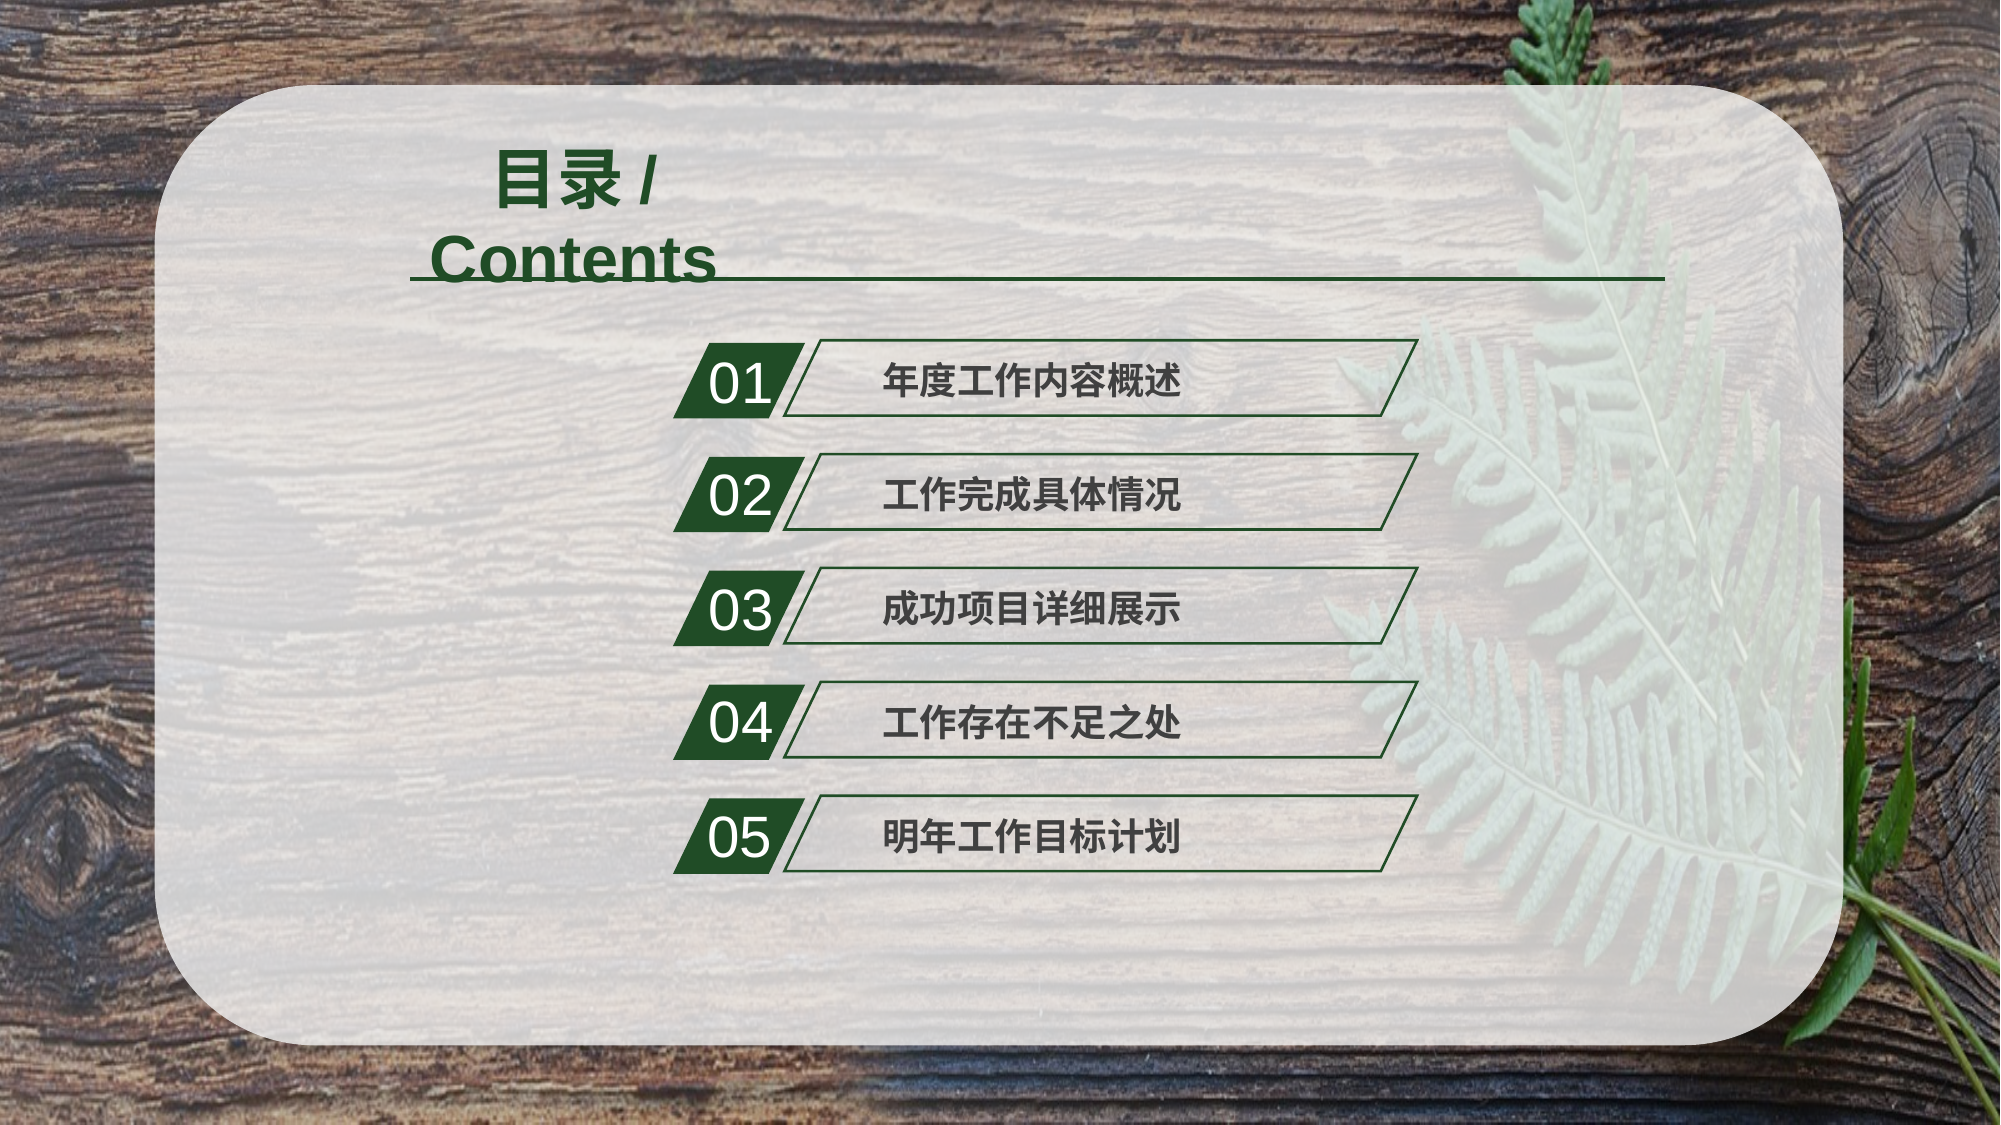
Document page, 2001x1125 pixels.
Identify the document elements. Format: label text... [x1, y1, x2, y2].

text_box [672, 449, 820, 536]
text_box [784, 567, 1418, 644]
picture [0, 0, 2000, 1125]
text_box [784, 454, 1418, 530]
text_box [672, 791, 819, 878]
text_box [784, 795, 1418, 872]
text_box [672, 337, 820, 424]
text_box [672, 564, 820, 651]
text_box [784, 681, 1418, 758]
text_box 目录/Contents [389, 175, 760, 258]
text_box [784, 340, 1418, 416]
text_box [672, 676, 820, 763]
